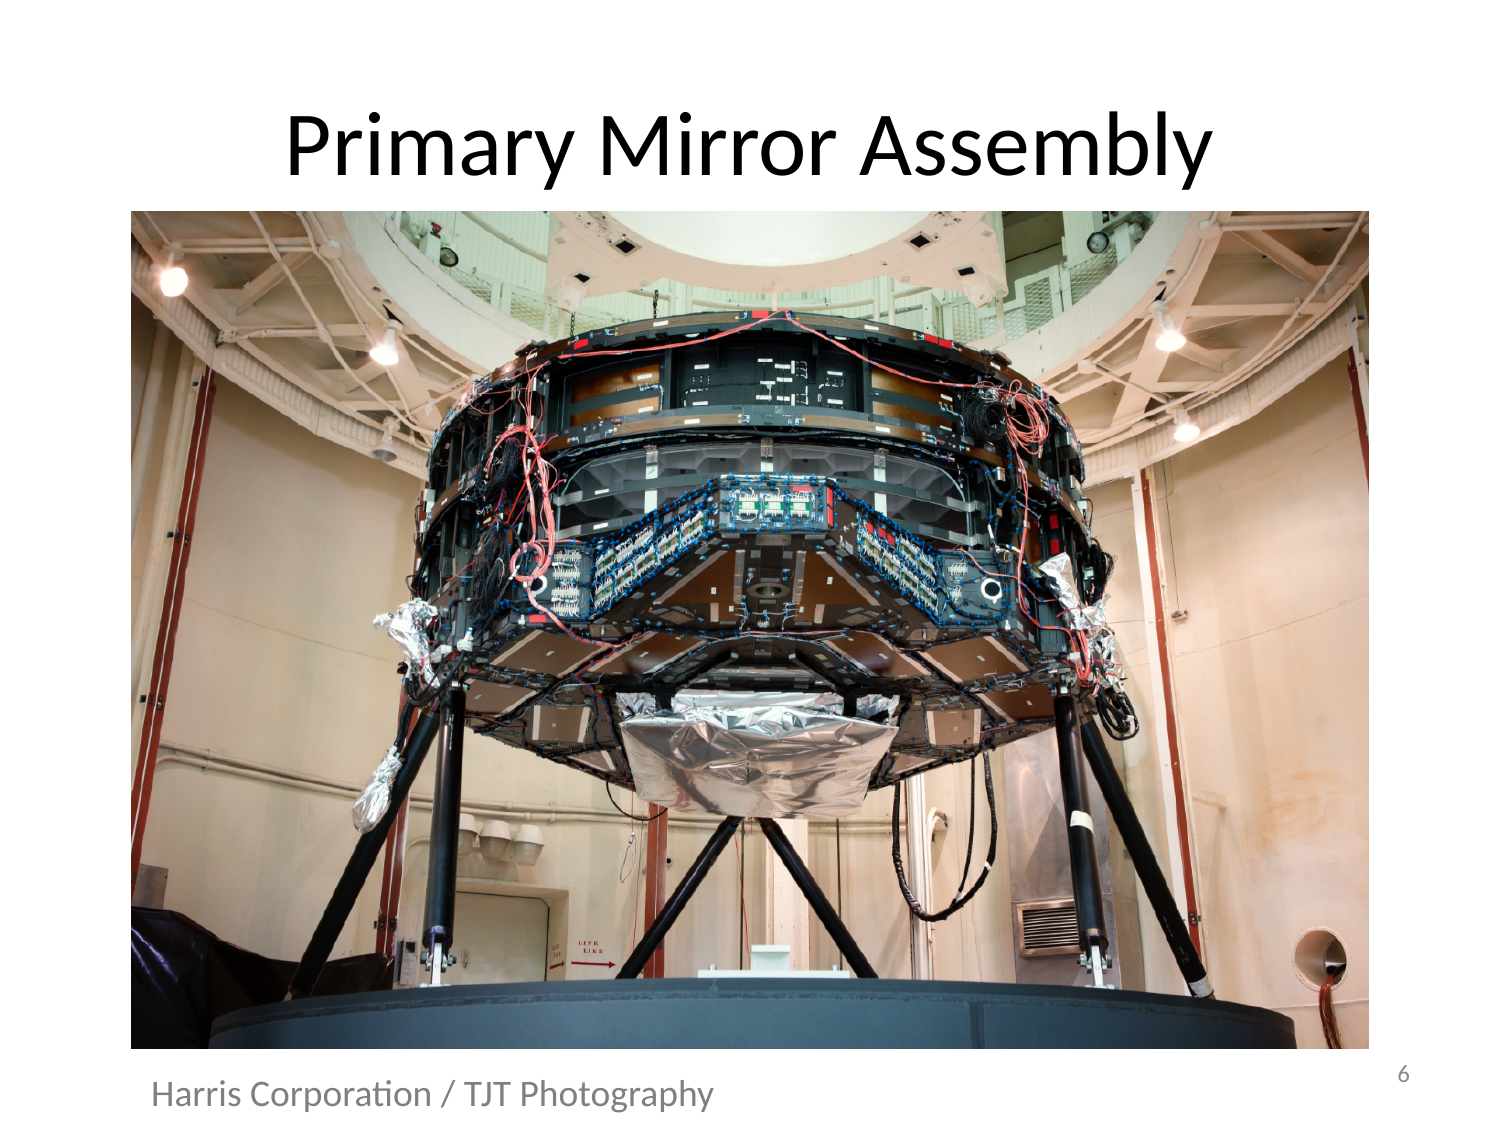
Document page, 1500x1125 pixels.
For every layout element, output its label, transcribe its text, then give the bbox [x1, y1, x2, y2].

title Primary Mirror Assembly [75, 45, 1425, 233]
text_box Harris Corporation / TJT Photography [136, 1061, 730, 1122]
slide_number 6 [1074, 1042, 1425, 1103]
picture [131, 211, 1369, 1050]
